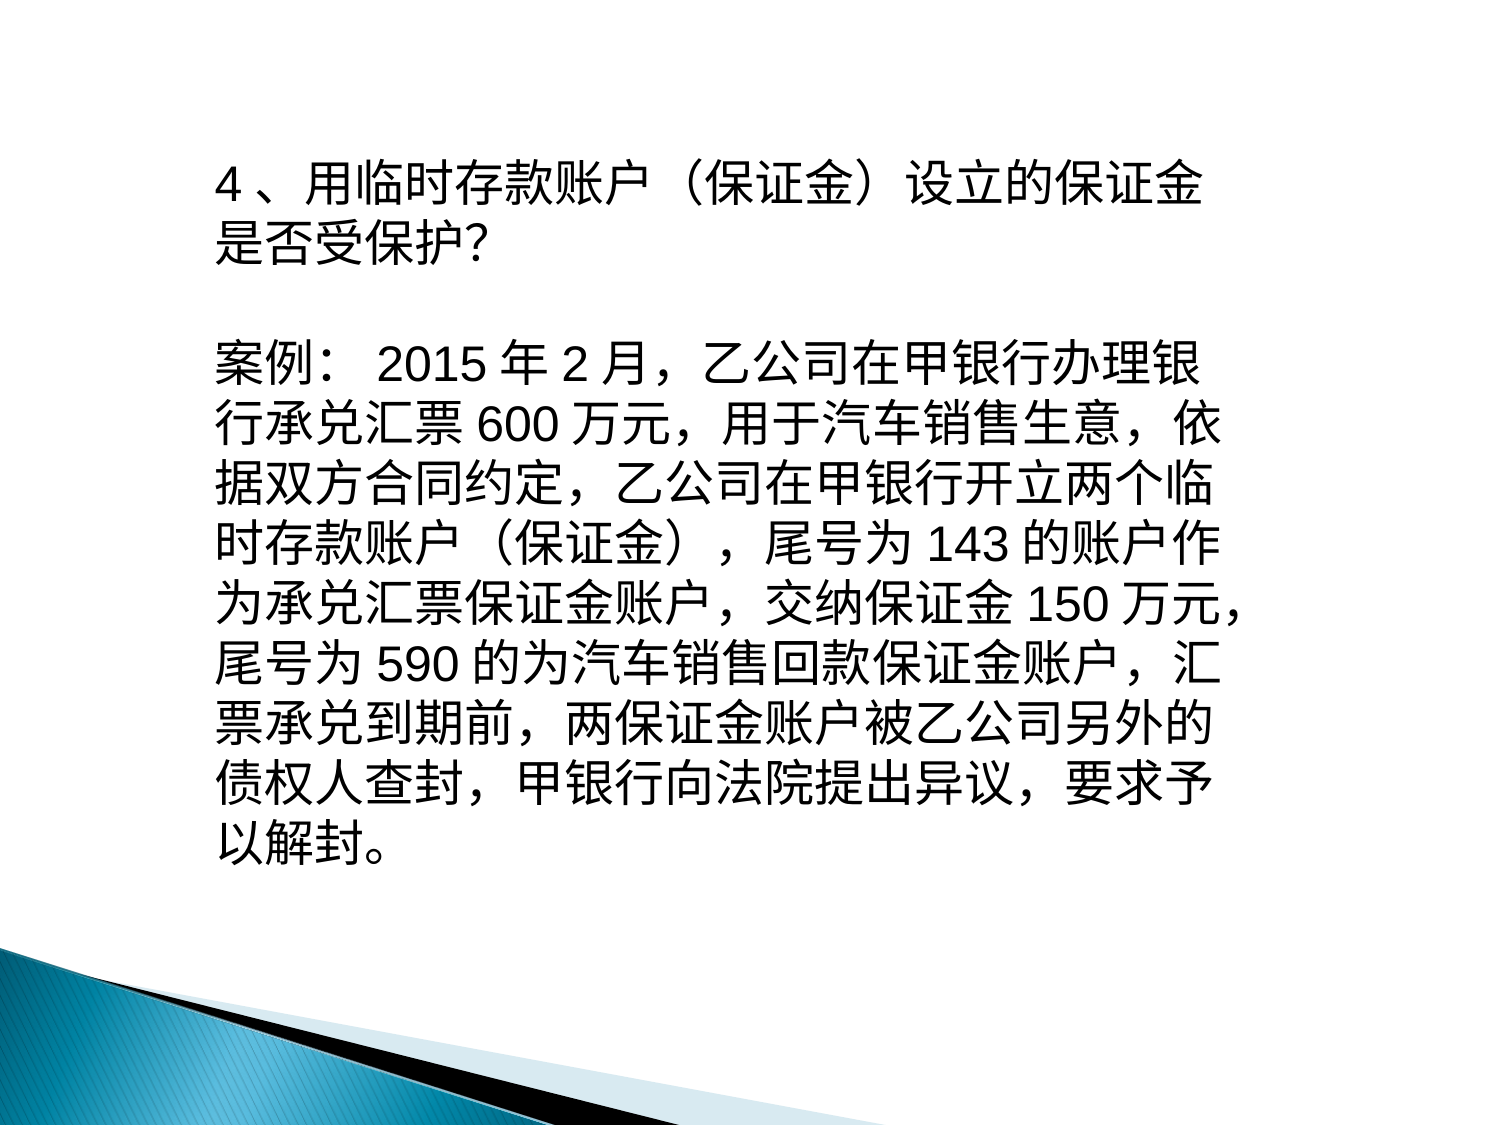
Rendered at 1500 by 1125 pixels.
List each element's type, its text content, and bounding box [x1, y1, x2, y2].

text_box 4、用临时存款账户（保证金）设立的保证金是否受保护？ 案例：2015年2月，乙公司在甲银行办理银行承兑汇票600万元，用于汽车销售生意，依据双方合同约定，乙公司在甲银行开立两个临时存款账户（保证金），尾号为143的账户作为承兑汇票保证金账户，交纳保证金150万元，尾号为590的为汽车销售回款保证金账户，汇票承兑到期前，两保证金账户被乙公司另外的债权人查封，甲银行向法院提出异议，要求予以解封。 [199, 143, 1266, 879]
picture [0, 946, 559, 1125]
